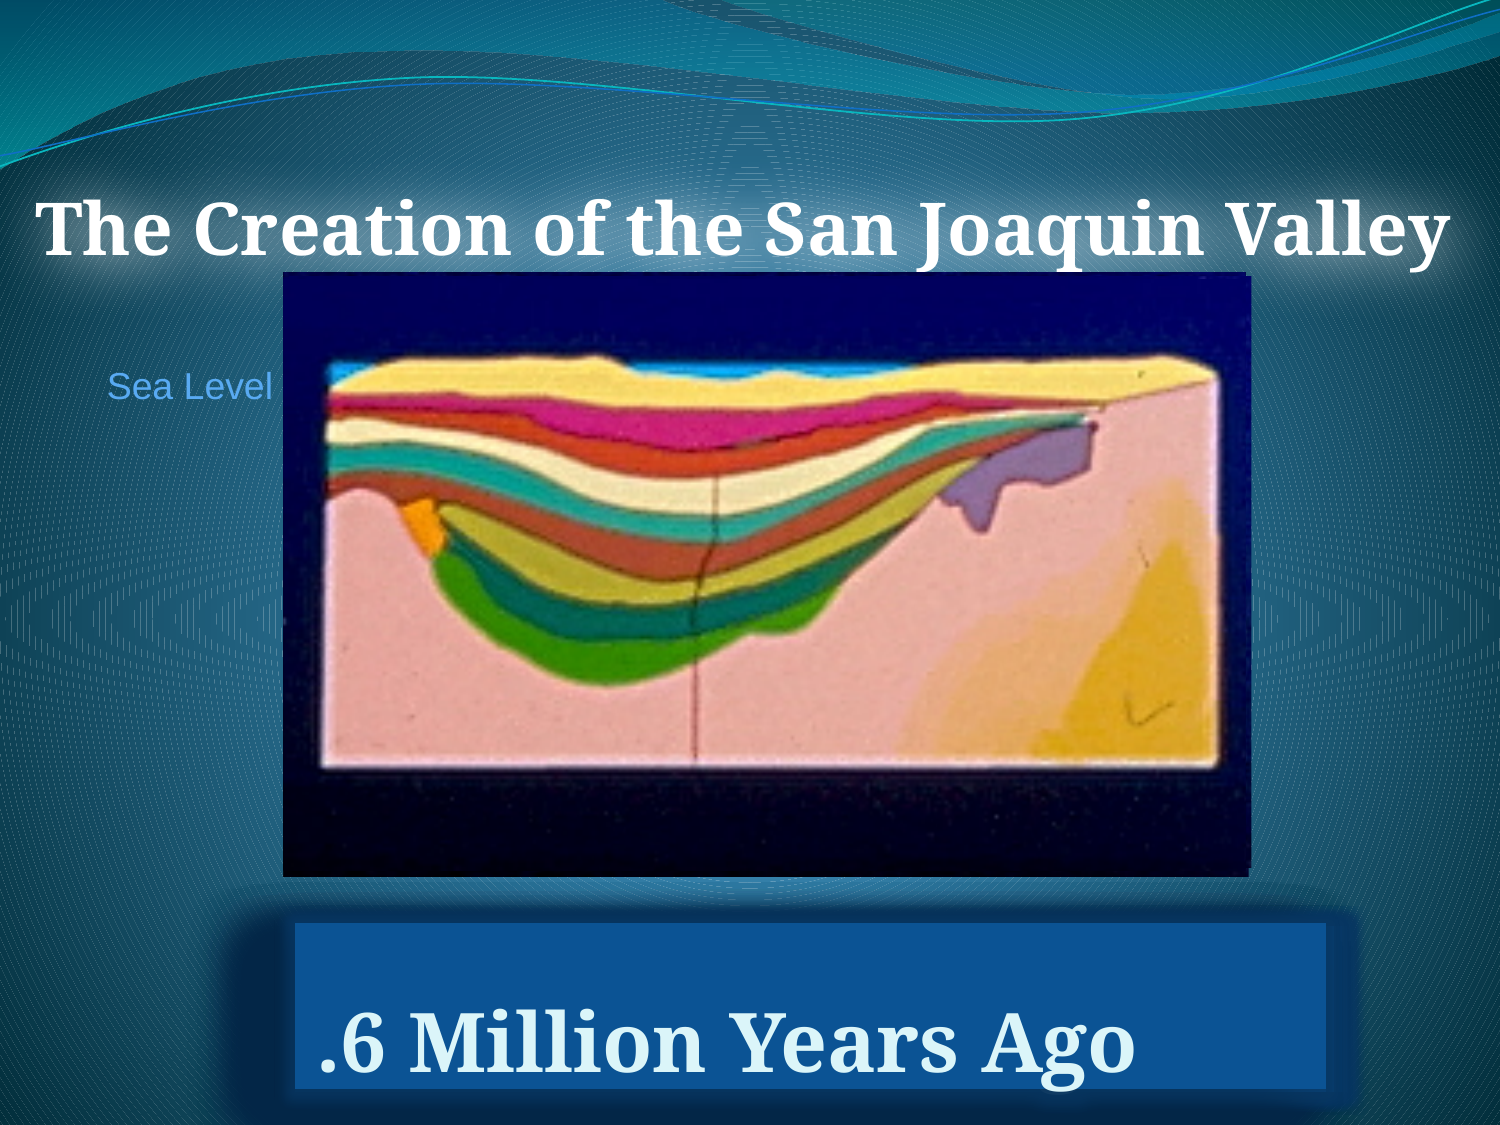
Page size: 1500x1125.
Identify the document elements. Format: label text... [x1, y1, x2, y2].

title The Creation of the San Joaquin Valley [35, 0, 1456, 270]
text_box .6 Million Years Ago [295, 923, 1327, 1089]
text_box Sea Level [92, 354, 274, 415]
picture [283, 272, 1252, 871]
